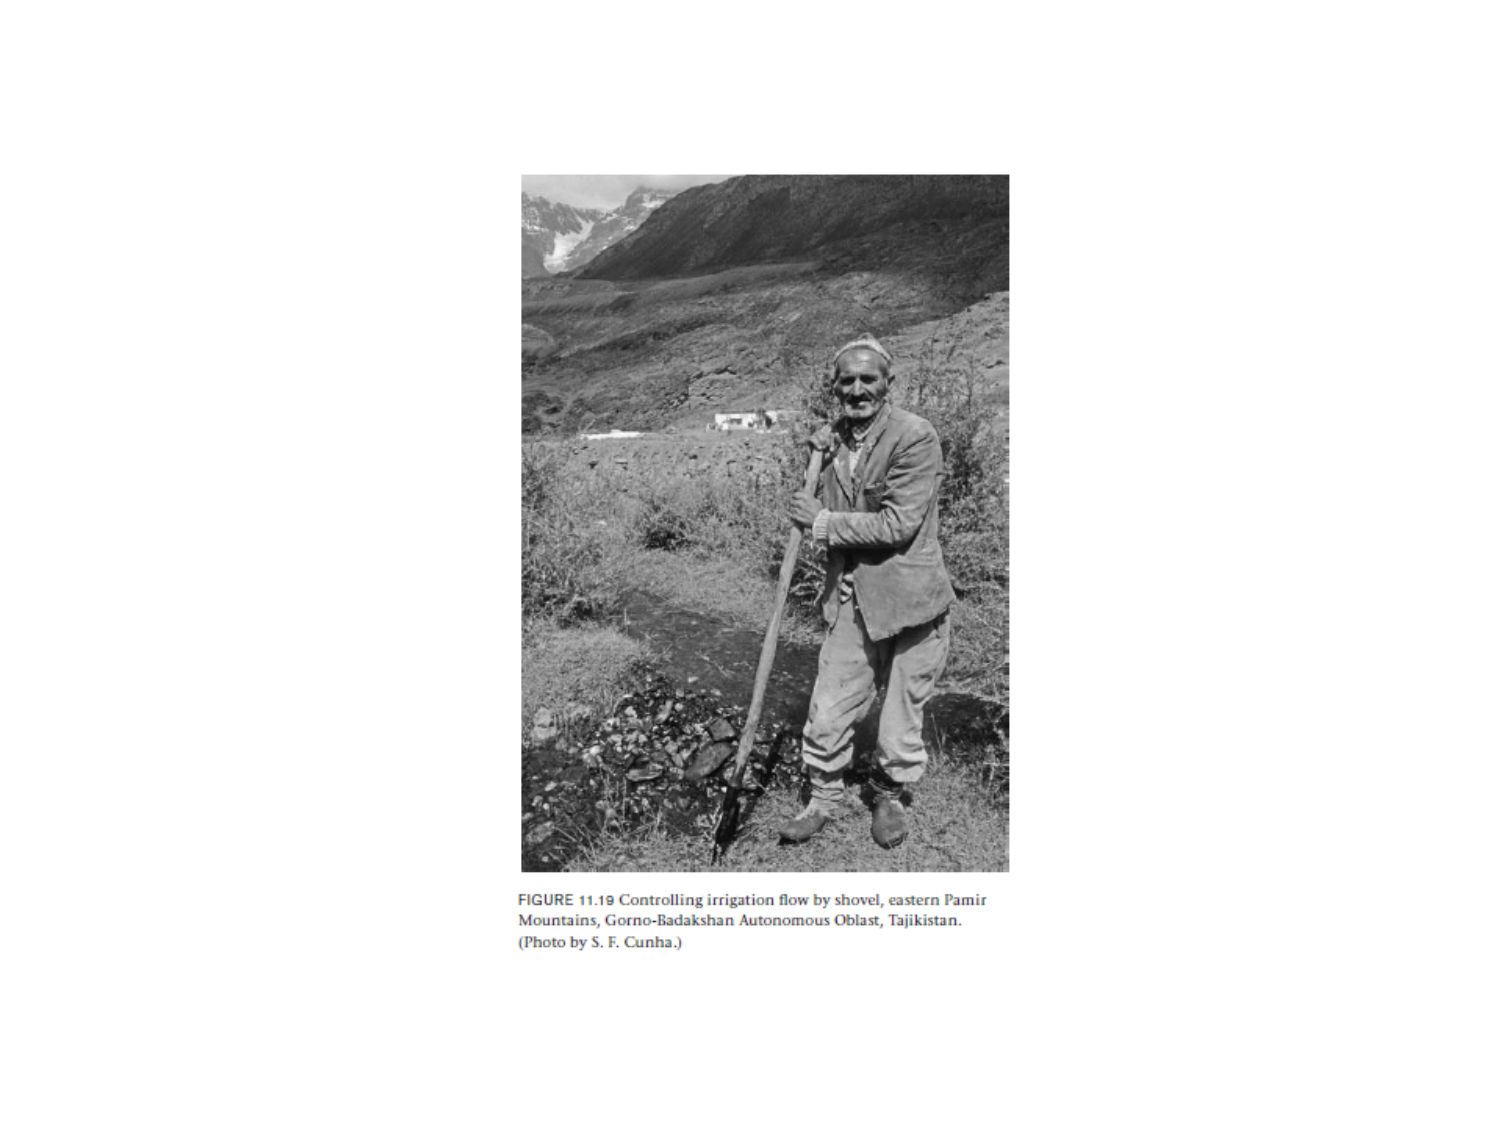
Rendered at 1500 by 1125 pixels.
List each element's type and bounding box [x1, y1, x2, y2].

picture [480, 142, 1019, 983]
